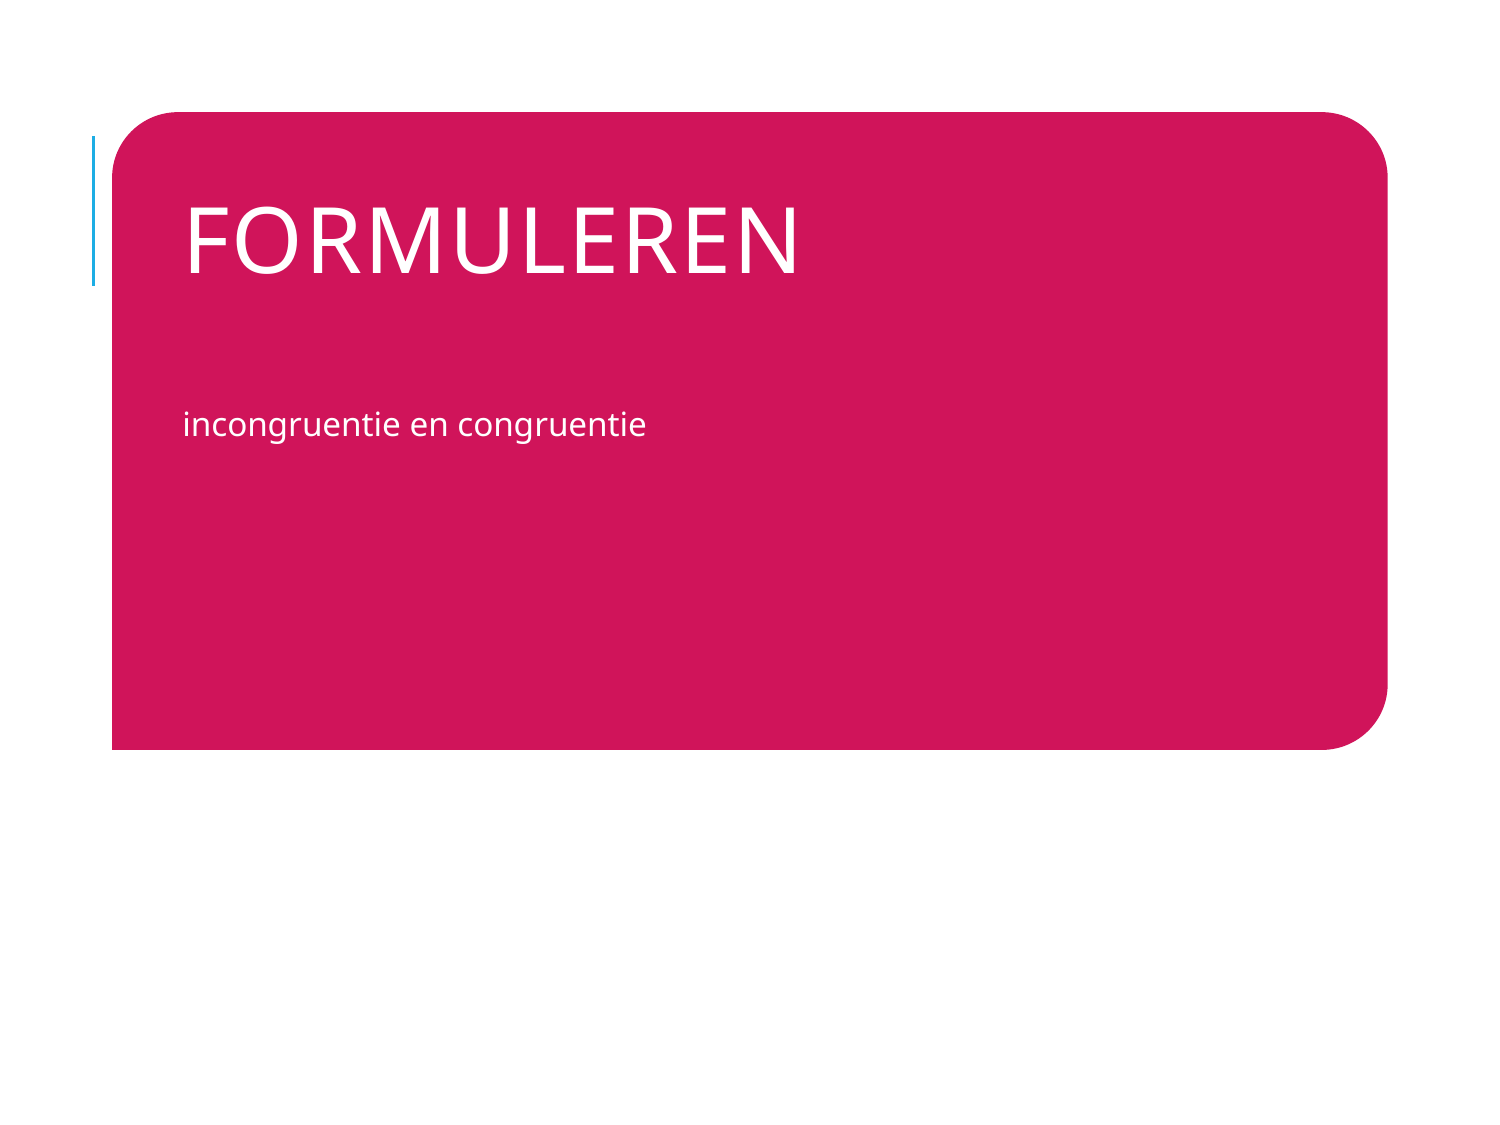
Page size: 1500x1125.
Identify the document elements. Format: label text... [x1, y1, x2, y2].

title formuleren [182, 172, 1317, 385]
subtitle incongruentie en congruentie [182, 399, 1317, 542]
